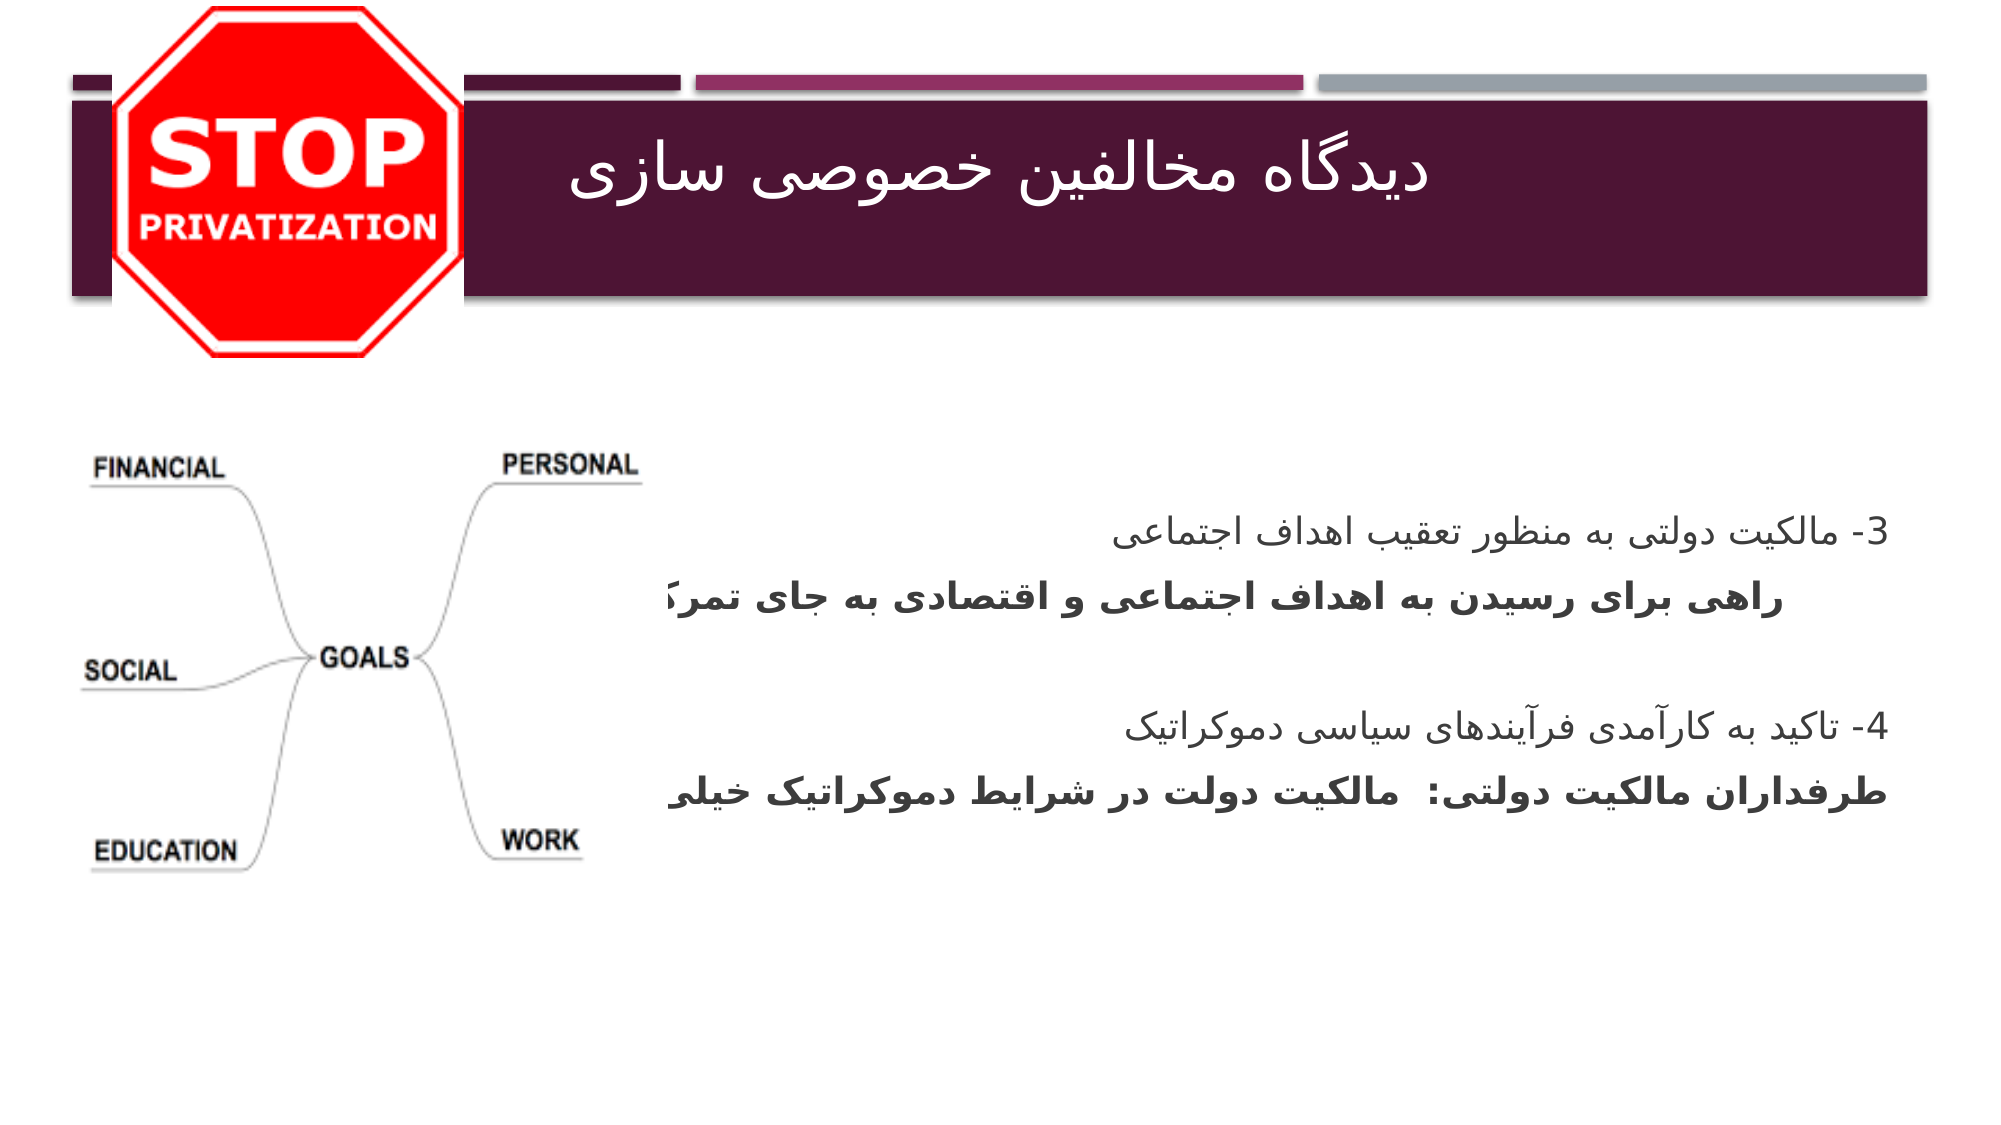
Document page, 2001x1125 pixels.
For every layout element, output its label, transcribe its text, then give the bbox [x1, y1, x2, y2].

title دیدگاه مخالفین خصوصی سازی [470, 115, 1905, 282]
list 3- مالکیت دولتی به منظور تعقیب اهداف اجتماعی راهی برای رسیدن به اهداف اجتماعی و اقتصادی به جای تمرکز روی حداکثرسازی سود 4- تاکید به کارآمدی فرآیندهای سیاسی دموکراتیک طرفداران مالکیت دولتی: مالکیت دولت در شرایط دموکراتیک خیلی کارآمد است [95, 357, 1905, 962]
picture [111, 5, 465, 359]
title دیدگاه مخالفین خصوصی سازی [95, 115, 105, 282]
picture [55, 418, 668, 901]
